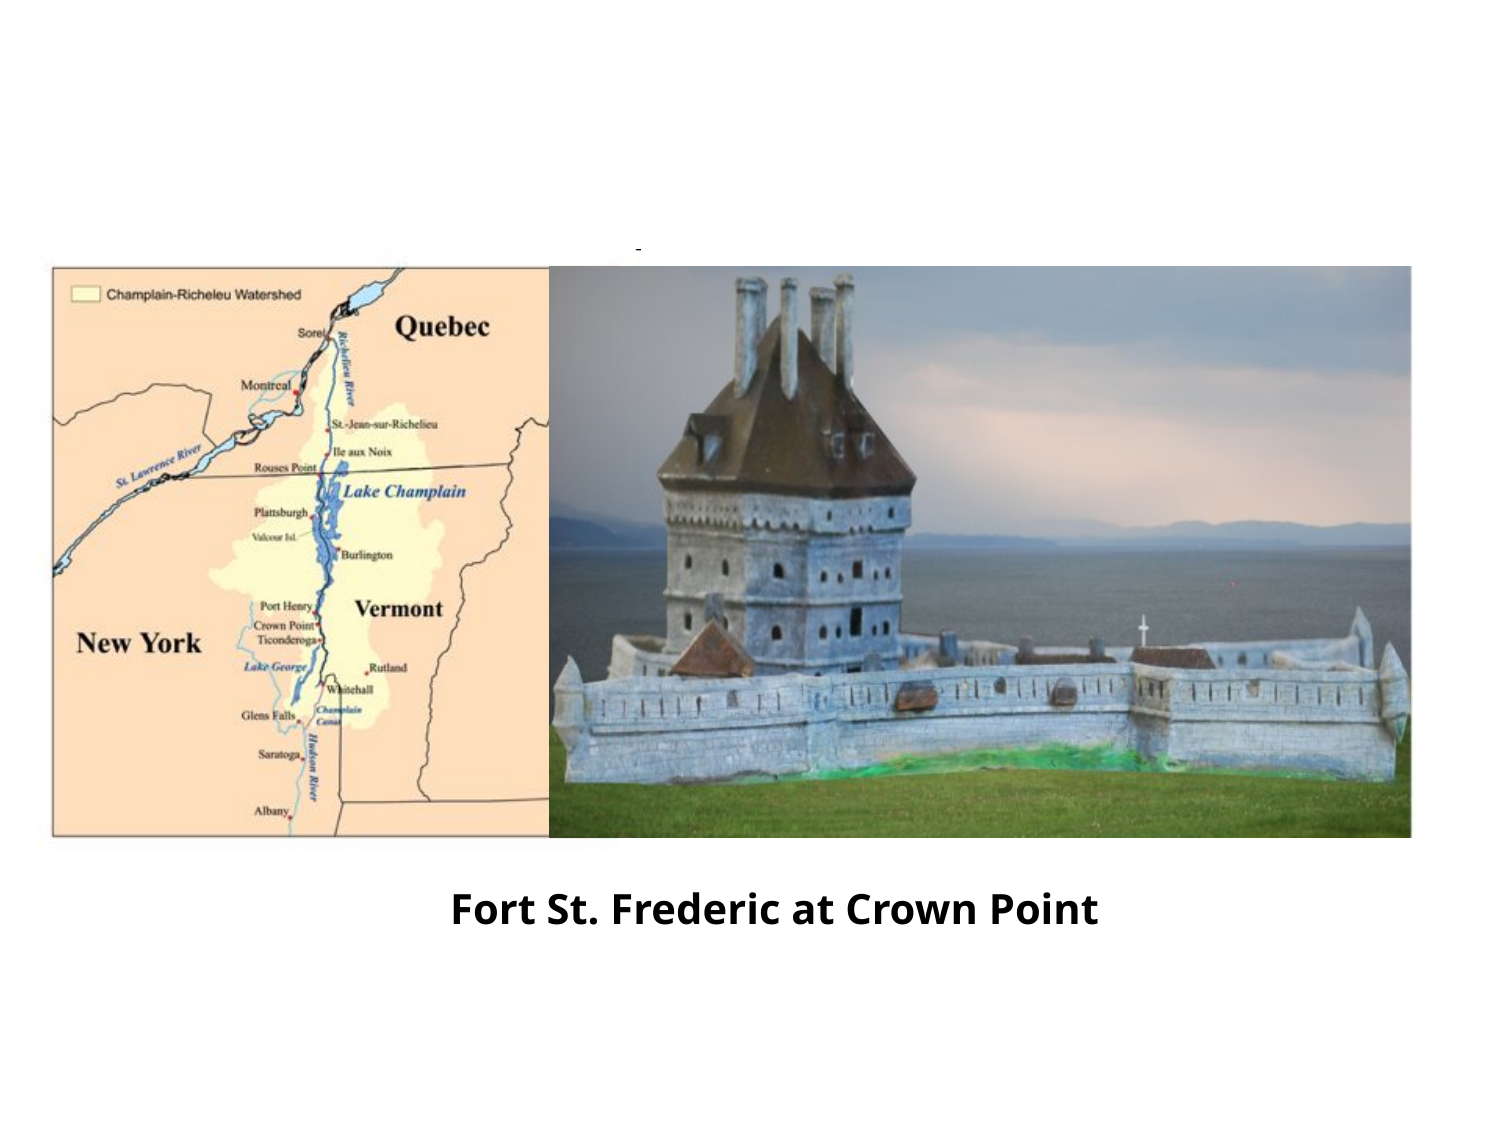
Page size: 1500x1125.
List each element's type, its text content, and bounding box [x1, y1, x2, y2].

picture [37, 249, 1413, 854]
text_box Fort St. Frederic at Crown Point [435, 875, 1115, 940]
